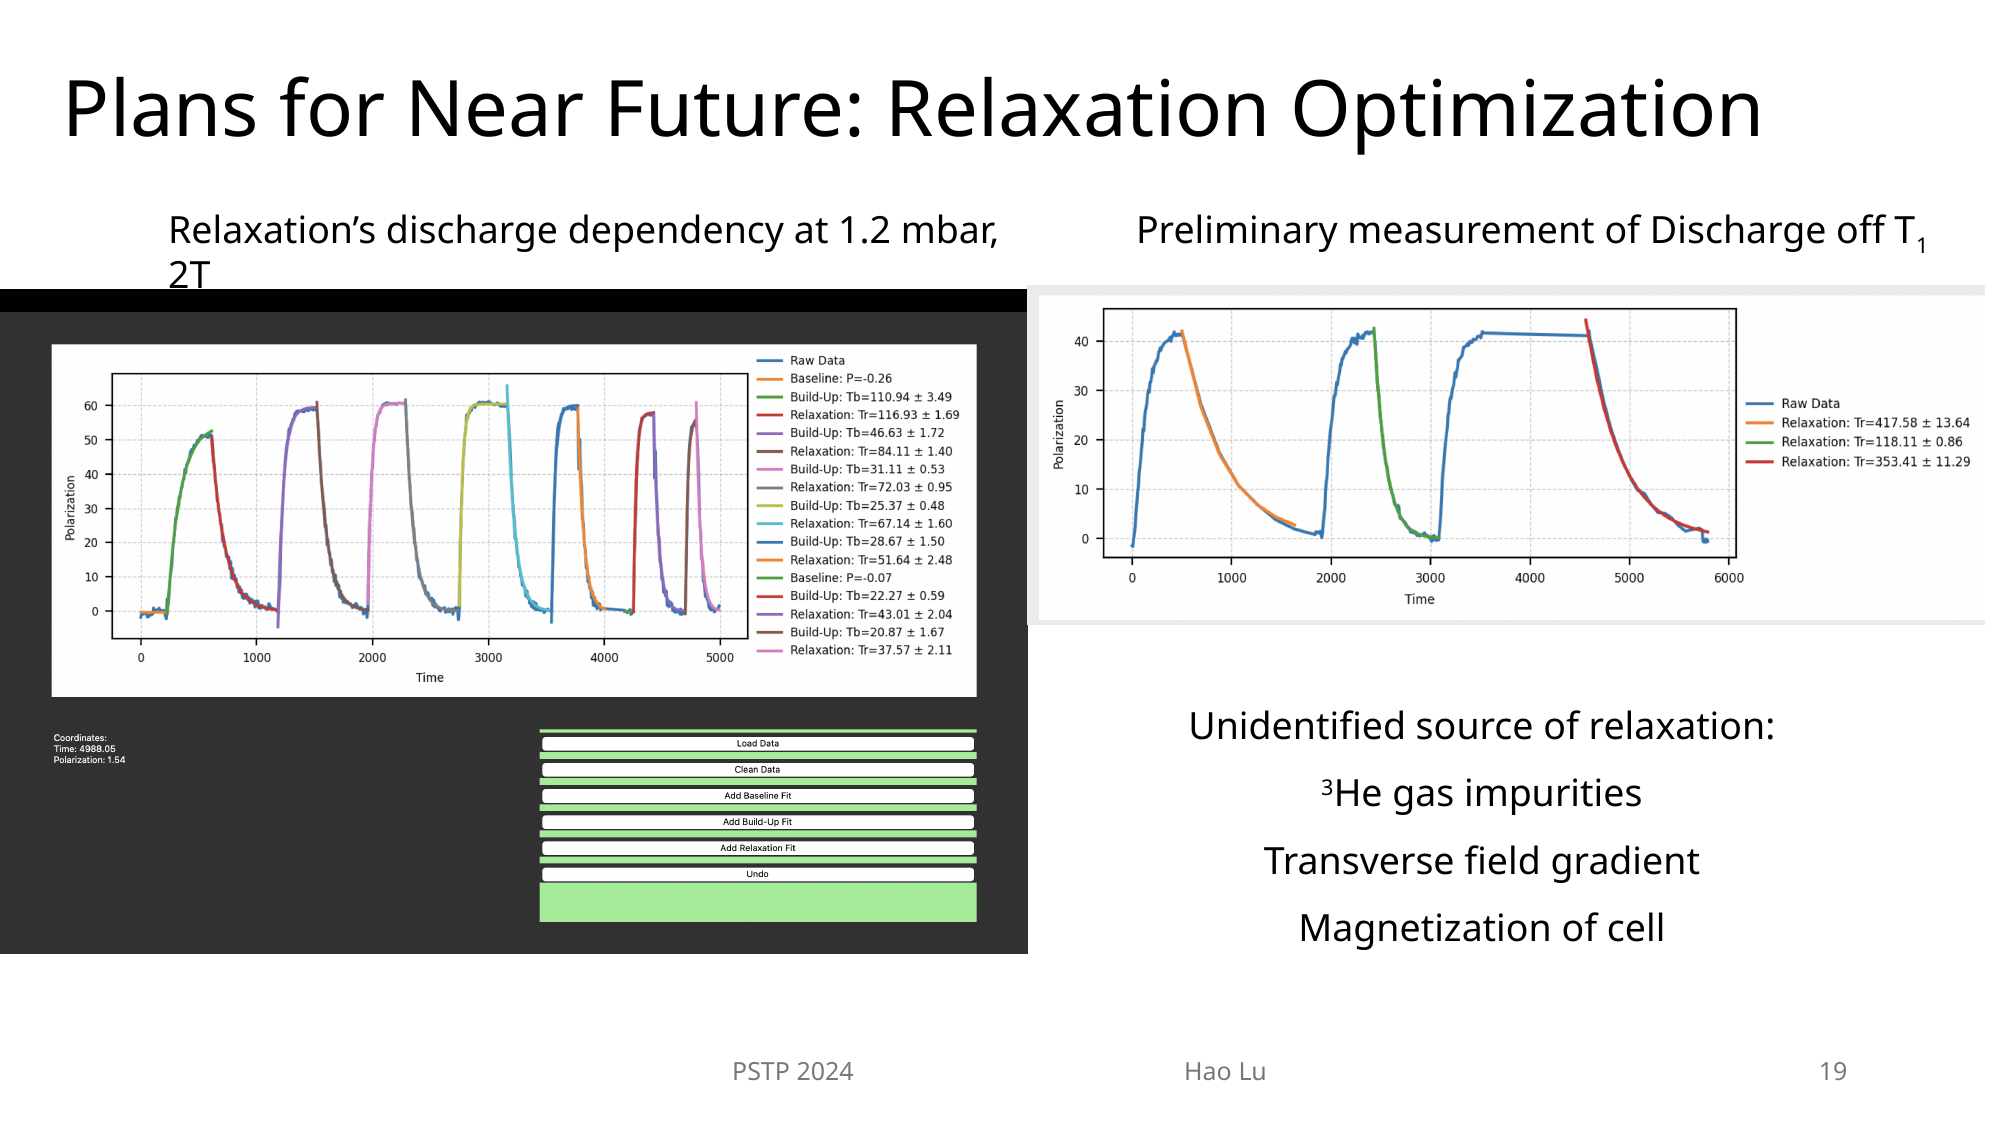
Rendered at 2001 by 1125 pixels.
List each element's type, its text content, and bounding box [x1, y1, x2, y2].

footer PSTP 2024 Hao Lu [662, 1042, 1338, 1103]
title Plans for Near Future: Relaxation Optimization [47, 32, 1818, 192]
picture [0, 285, 1986, 955]
text_box Preliminary measurement of Discharge off T1 [1121, 198, 1944, 265]
slide_number 19 [1412, 1042, 1863, 1103]
text_box Unidentified source of relaxation: 3He gas impurities Transverse field gradient Magnetization of cell [1173, 671, 1791, 957]
text_box Relaxation’s discharge dependency at 1.2 mbar, 2T [153, 198, 1057, 289]
